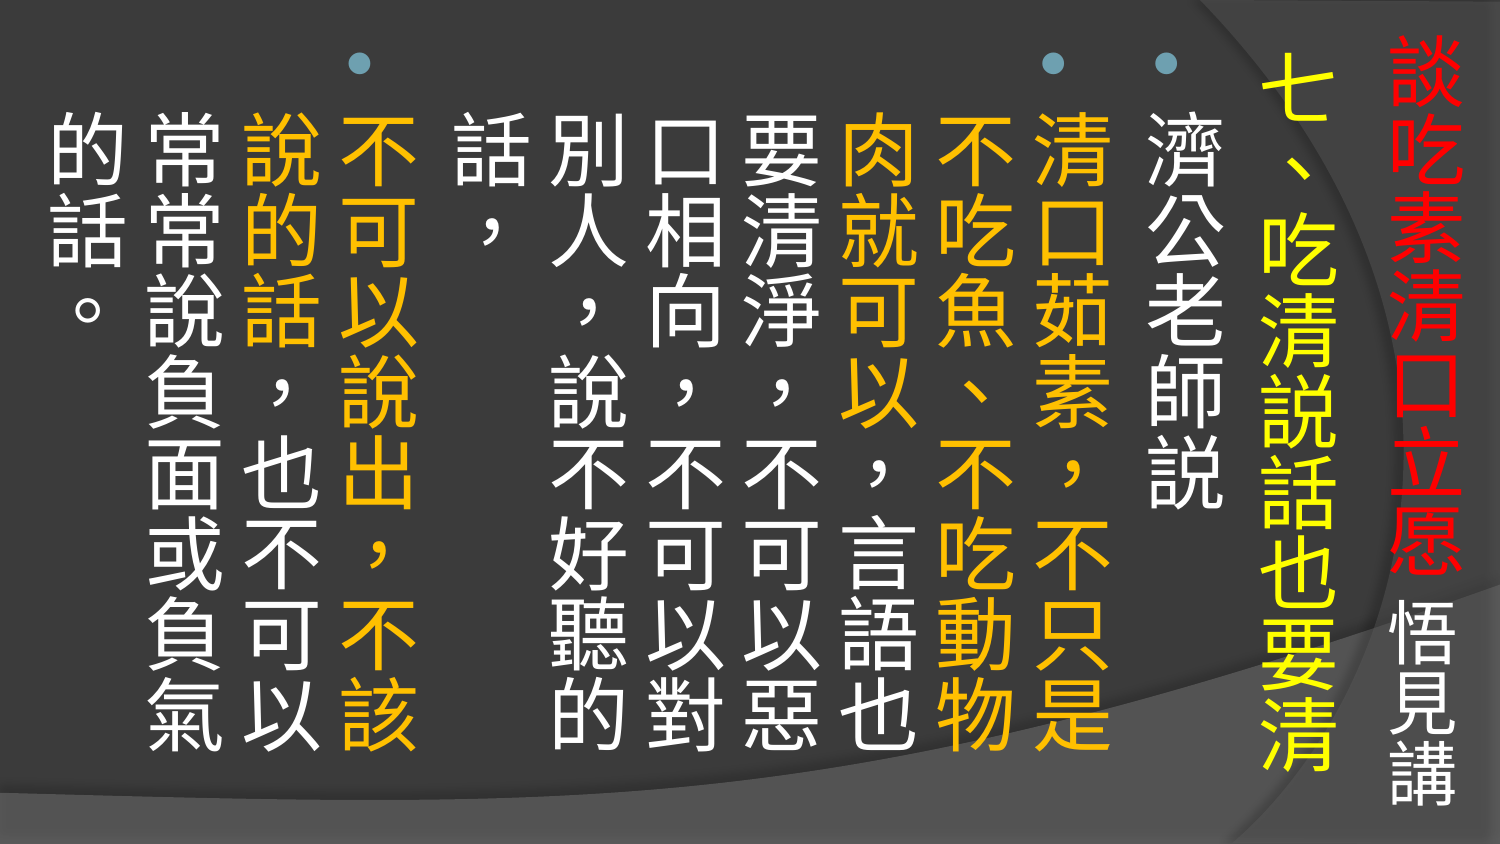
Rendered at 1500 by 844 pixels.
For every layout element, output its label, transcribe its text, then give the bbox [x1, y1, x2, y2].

title 談吃素清口立愿 悟見講 [1364, 21, 1483, 820]
list 七、吃清説話也要清 濟公老師説 清口茹素，不只是不吃魚、不吃動物肉就可以，言語也要清淨，不可以惡口相向，不可以對別人，說不好聽的話， 不可以說出，不該說的話，也不可以常常說負面或負氣的話。 [29, 27, 1365, 820]
